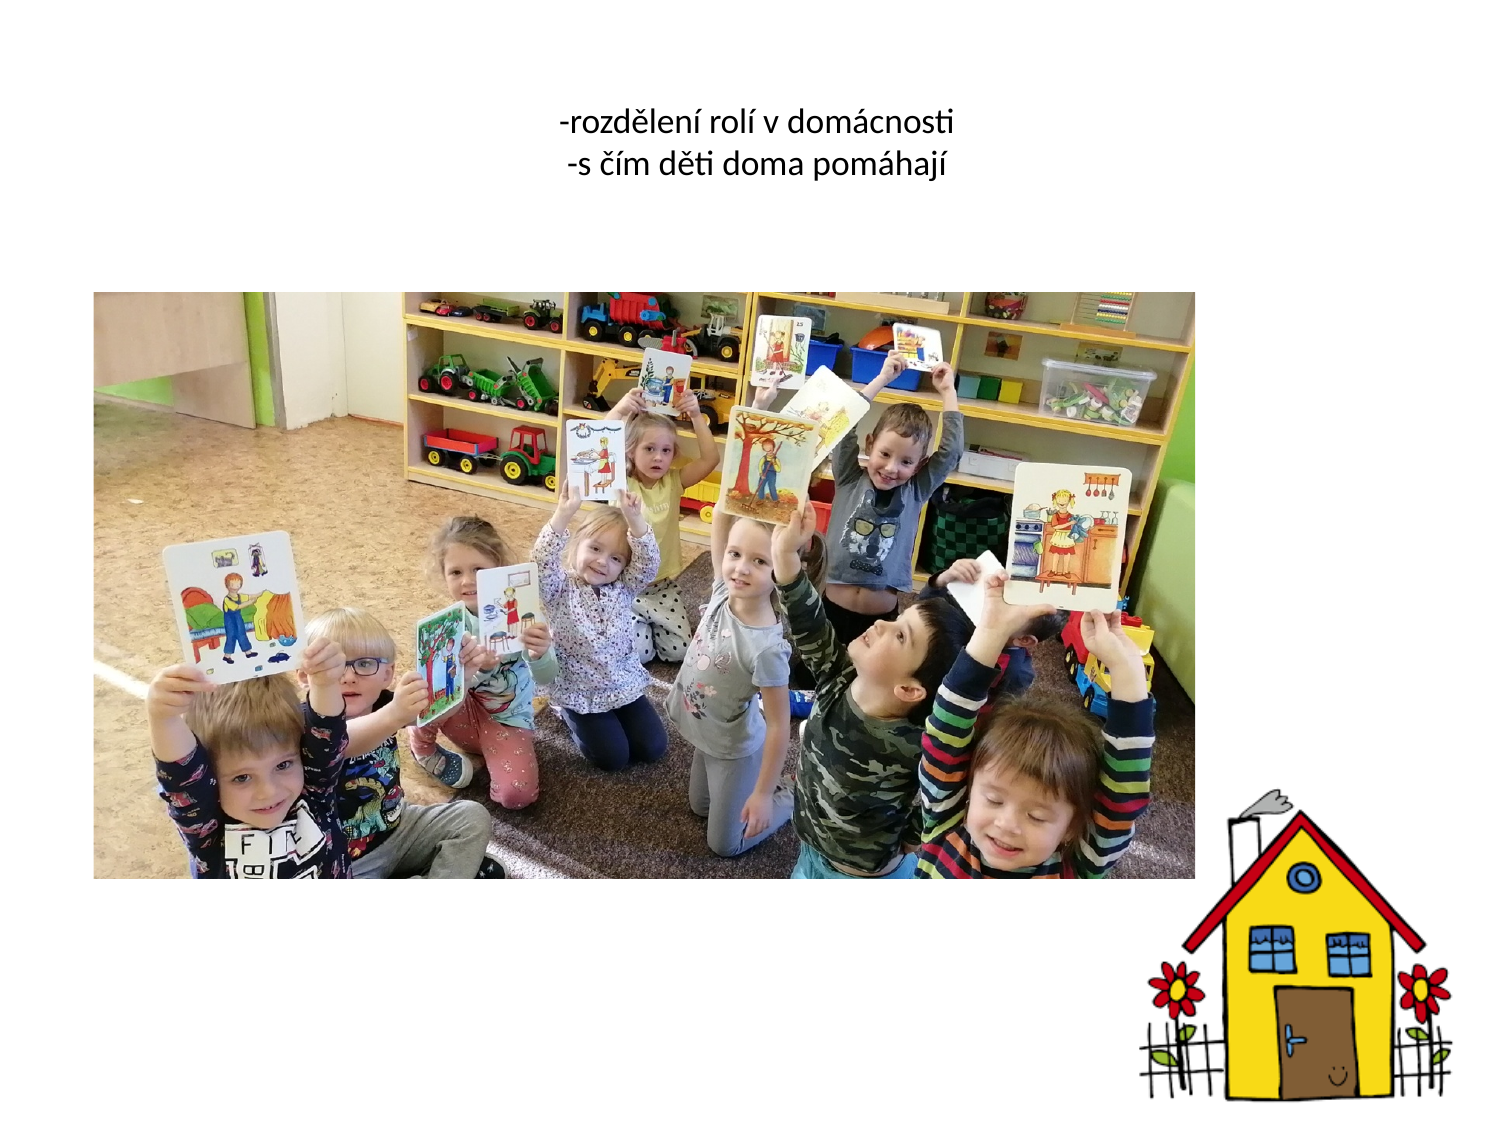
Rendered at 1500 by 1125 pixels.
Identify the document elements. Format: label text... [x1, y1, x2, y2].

title -rozdělení rolí v domácnosti -s čím děti doma pomáhají [82, 46, 1432, 235]
picture [93, 292, 1196, 880]
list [1113, 774, 1466, 1125]
